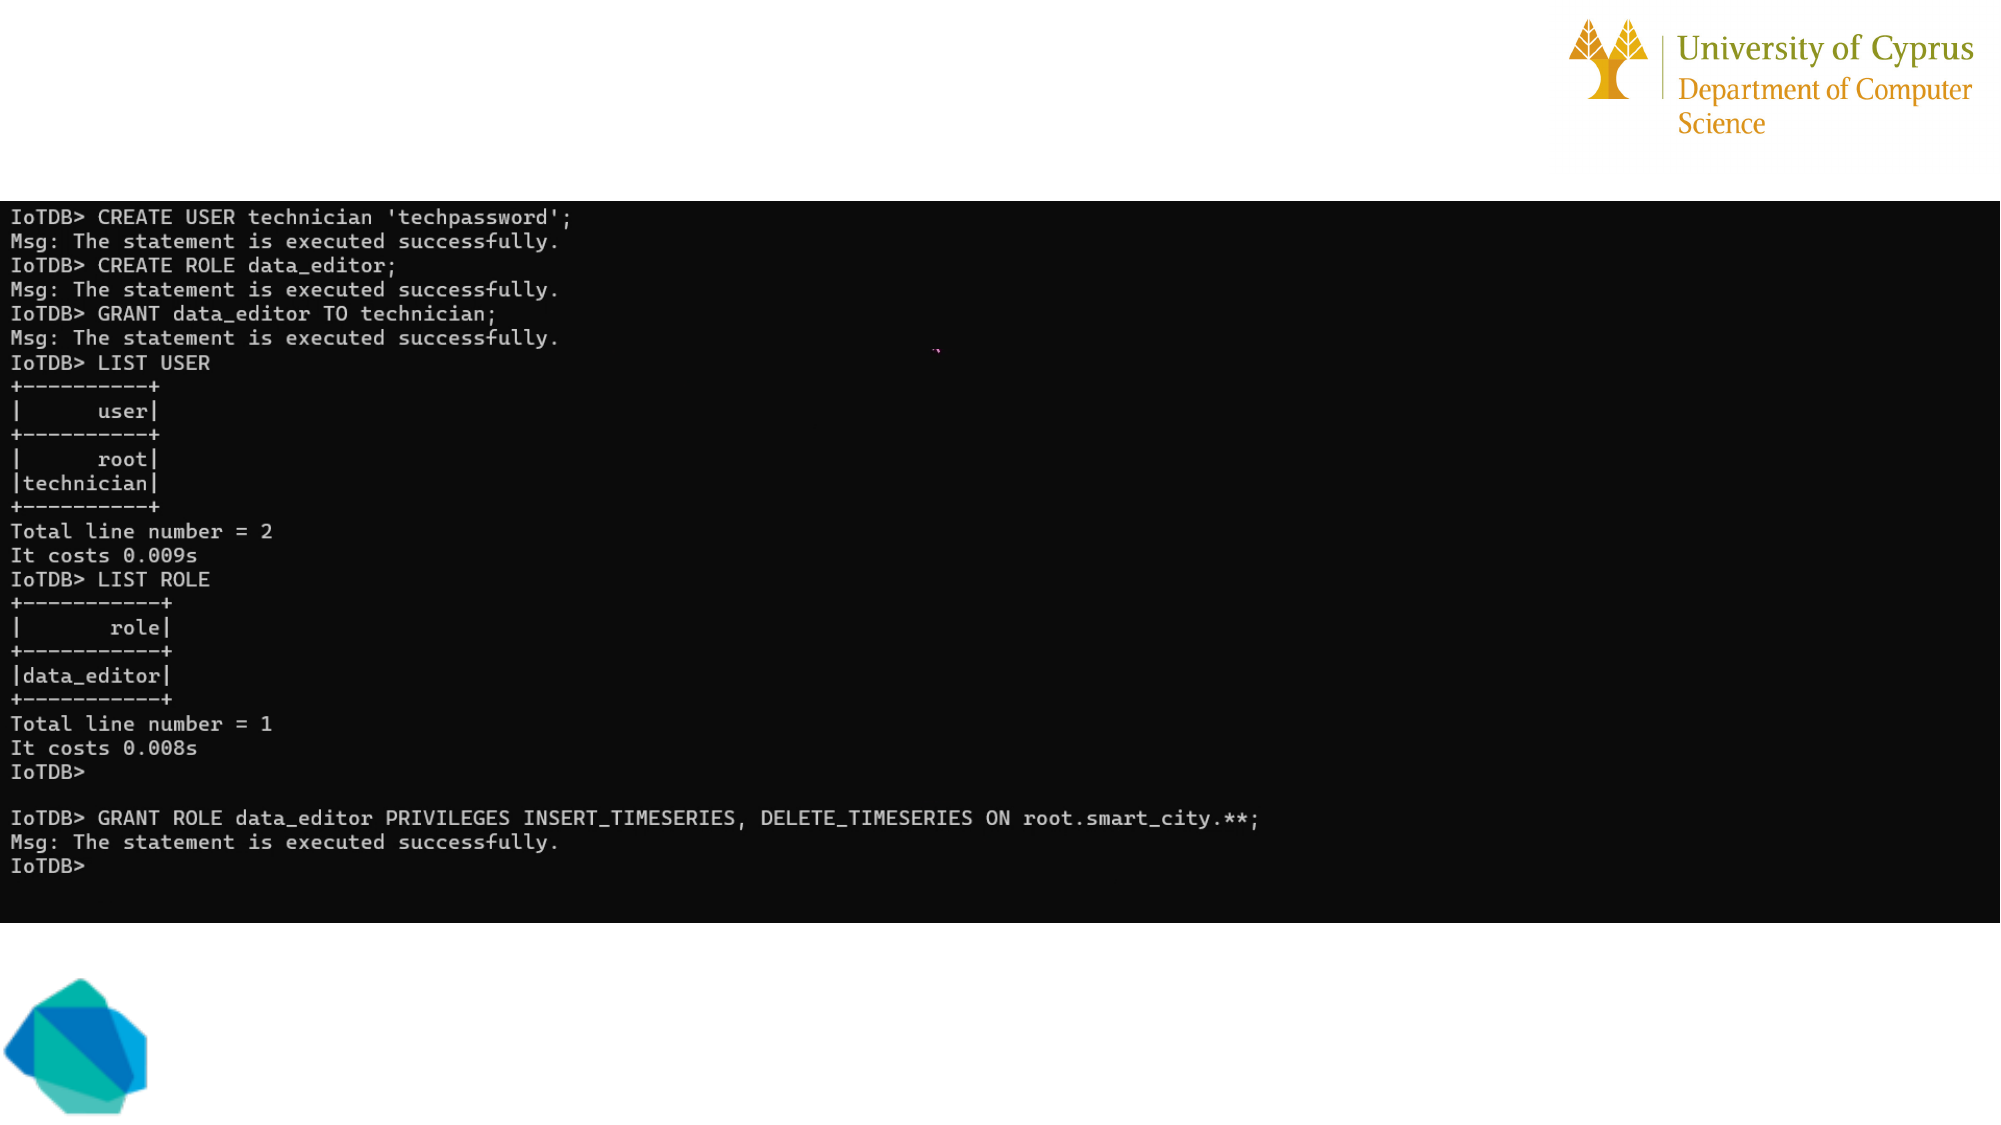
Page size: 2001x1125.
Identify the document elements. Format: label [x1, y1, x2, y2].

picture [1549, 0, 2000, 174]
text_box [0, 201, 2000, 924]
picture [0, 975, 156, 1125]
